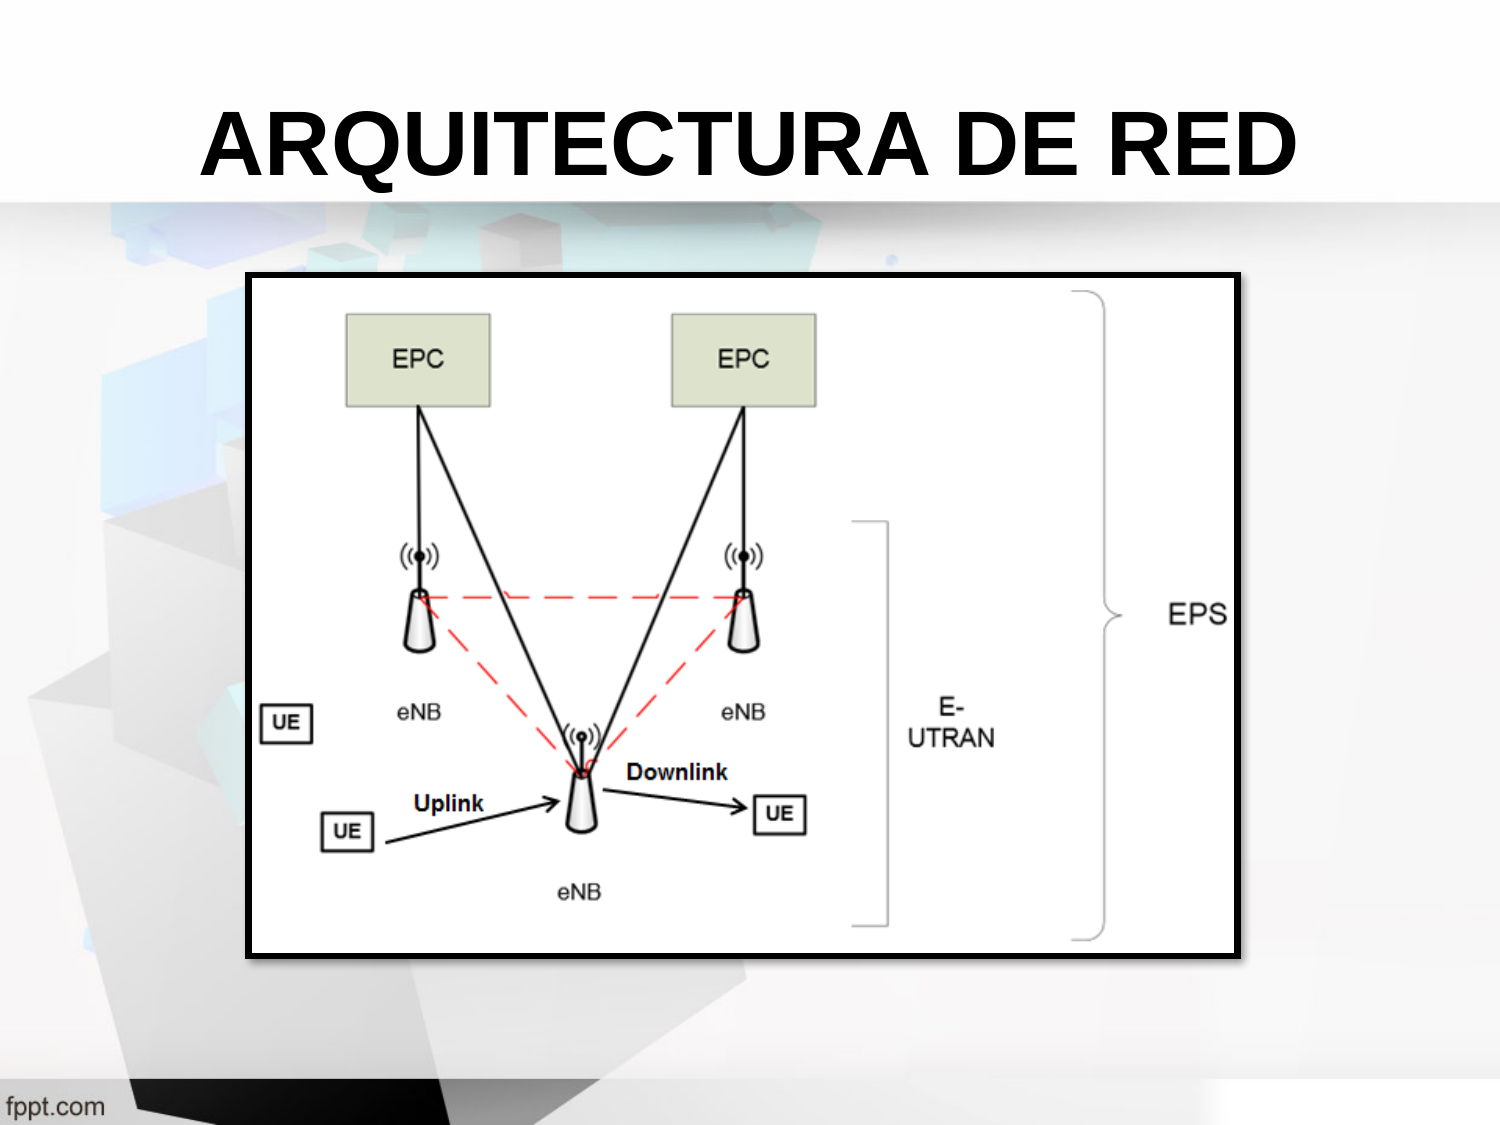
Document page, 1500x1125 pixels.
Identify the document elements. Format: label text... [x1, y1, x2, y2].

title Arquitectura de red [75, 45, 1425, 233]
picture [0, 0, 1500, 1125]
